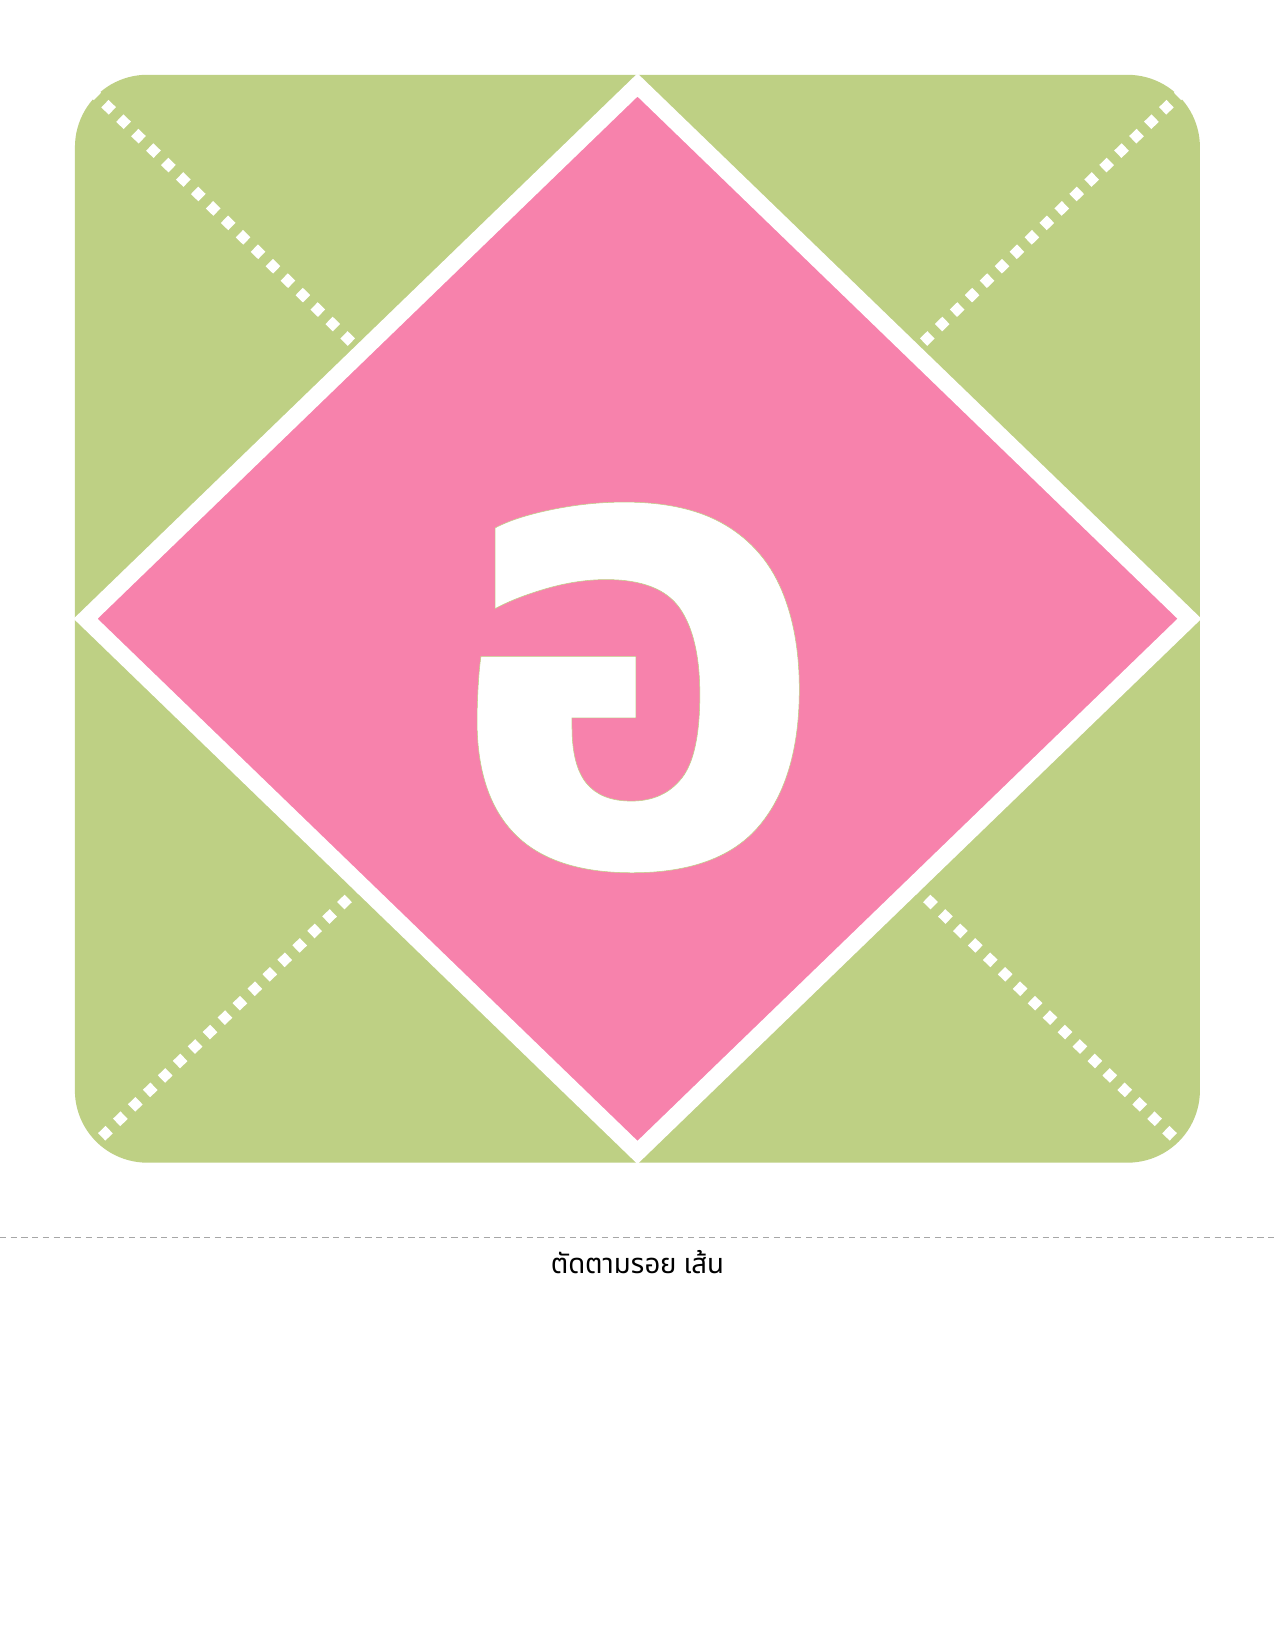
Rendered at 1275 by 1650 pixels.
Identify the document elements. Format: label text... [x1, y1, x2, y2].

title อ [159, 150, 1116, 1062]
